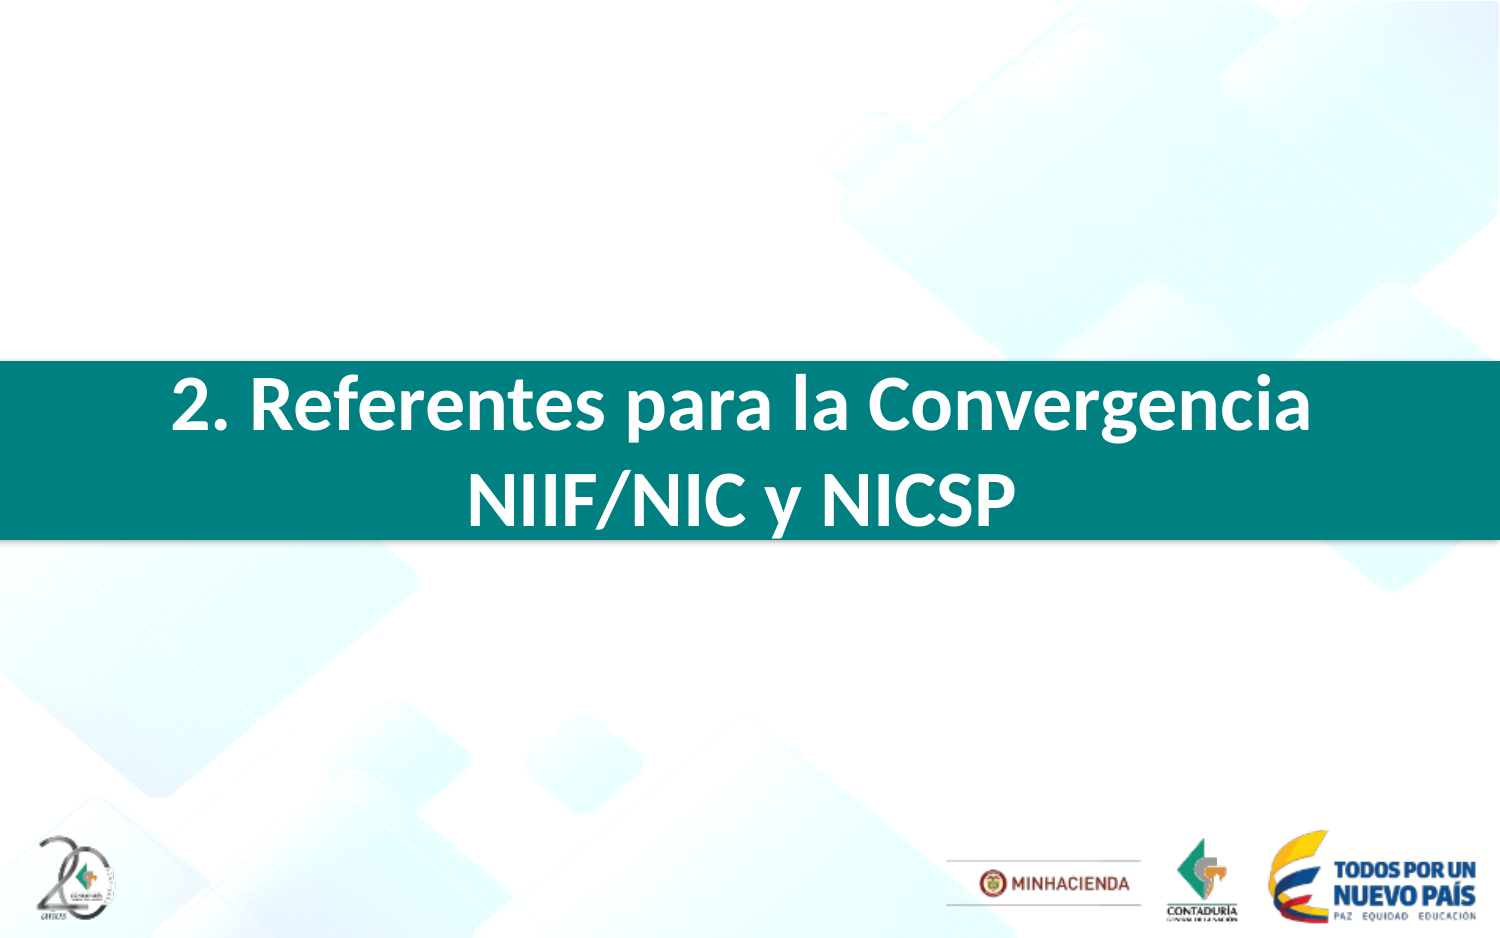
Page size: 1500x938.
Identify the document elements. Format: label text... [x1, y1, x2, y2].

picture [1165, 836, 1239, 931]
picture [1258, 821, 1485, 933]
picture [937, 821, 1148, 933]
picture [21, 825, 128, 931]
title 2. Referentes para la Convergencia NIIF/NIC y NICSP [129, 343, 1354, 560]
